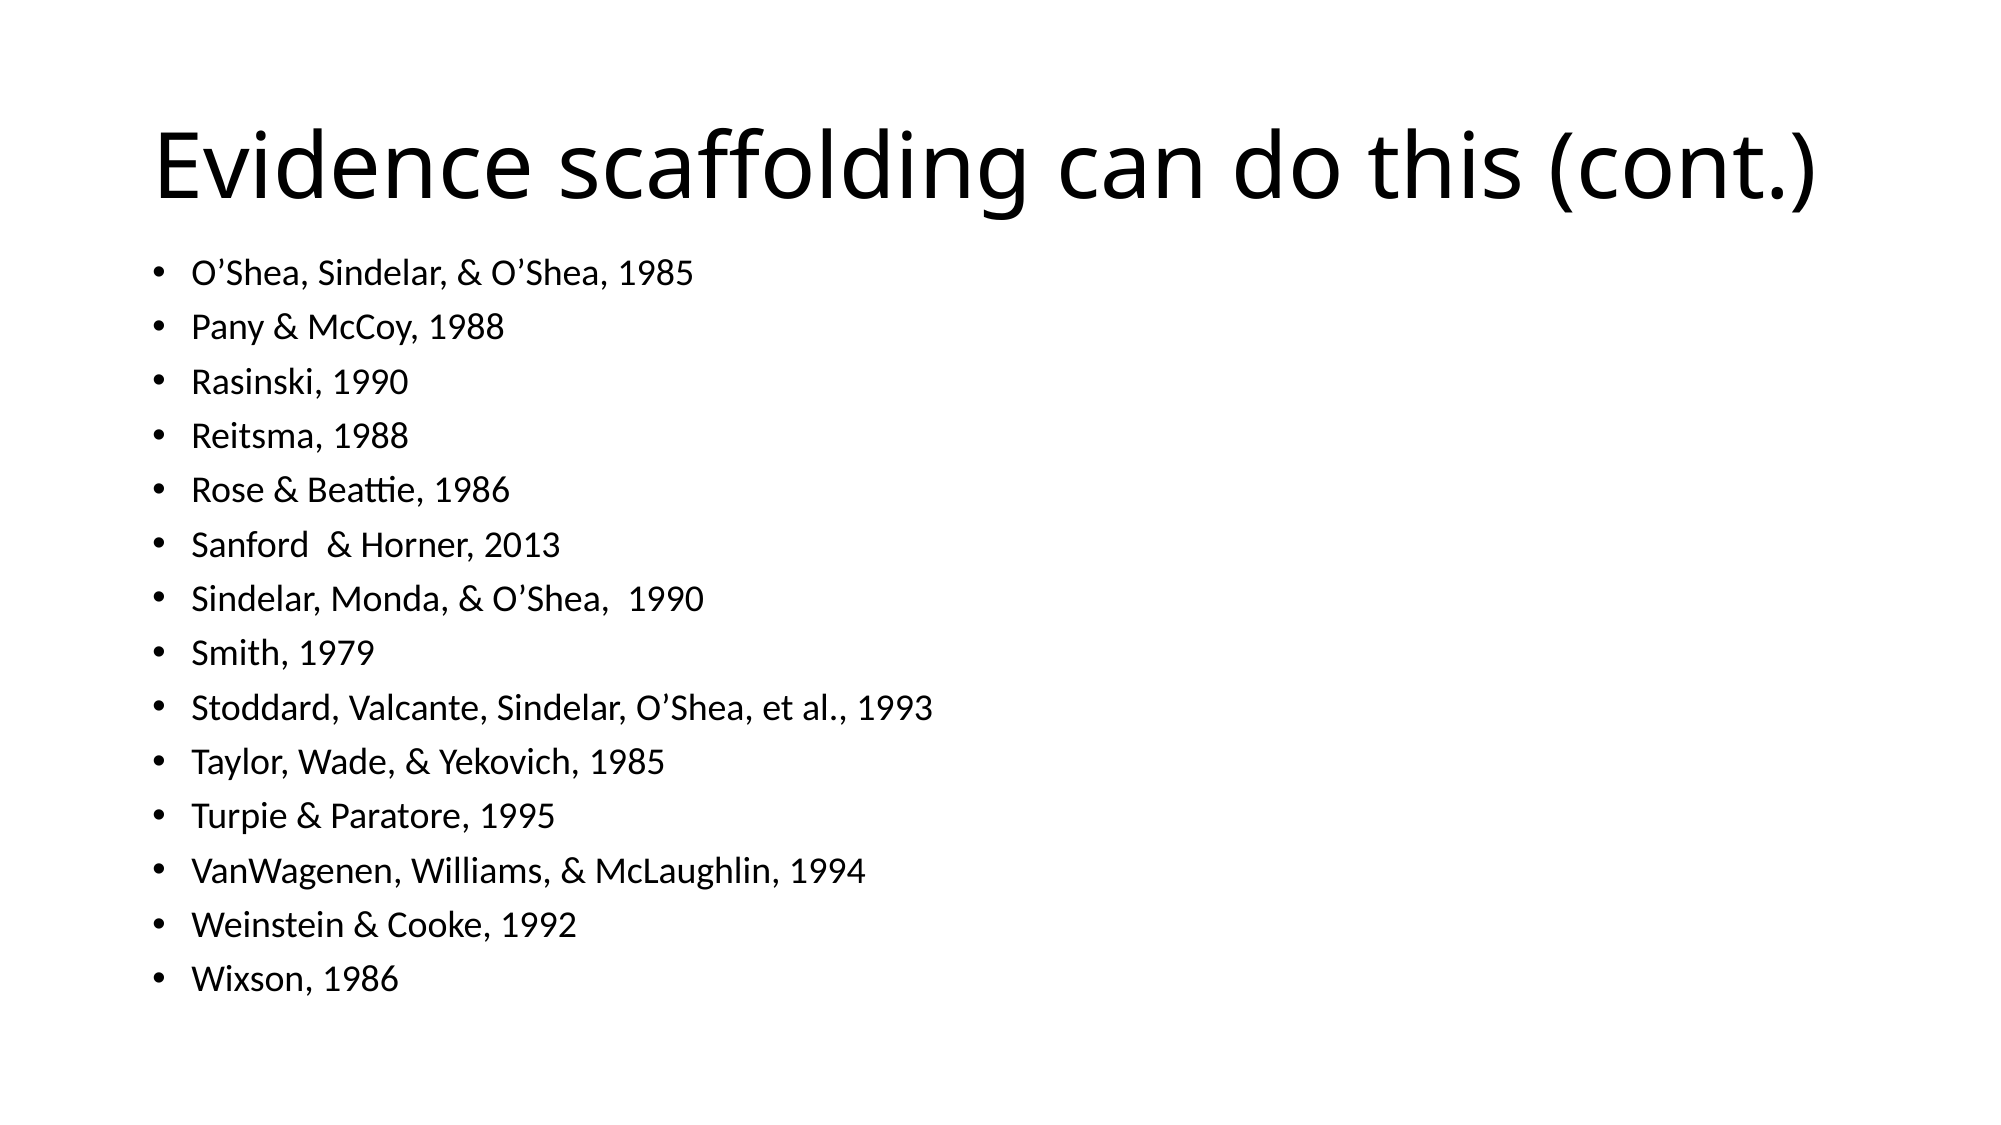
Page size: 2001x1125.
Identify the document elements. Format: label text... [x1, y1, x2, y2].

title Evidence scaffolding can do this (cont.) [137, 59, 1863, 245]
list O’Shea, Sindelar, & O’Shea, 1985 Pany & McCoy, 1988 Rasinski, 1990 Reitsma, 1988 Rose & Beattie, 1986 Sanford & Horner, 2013 Sindelar, Monda, & O’Shea, 1990 Smith, 1979 Stoddard, Valcante, Sindelar, O’Shea, et al., 1993 Taylor, Wade, & Yekovich, 1985 Turpie & Paratore, 1995 VanWagenen, Williams, & McLaughlin, 1994 Weinstein & Cooke, 1992 Wixson, 1986 [137, 245, 1863, 1014]
